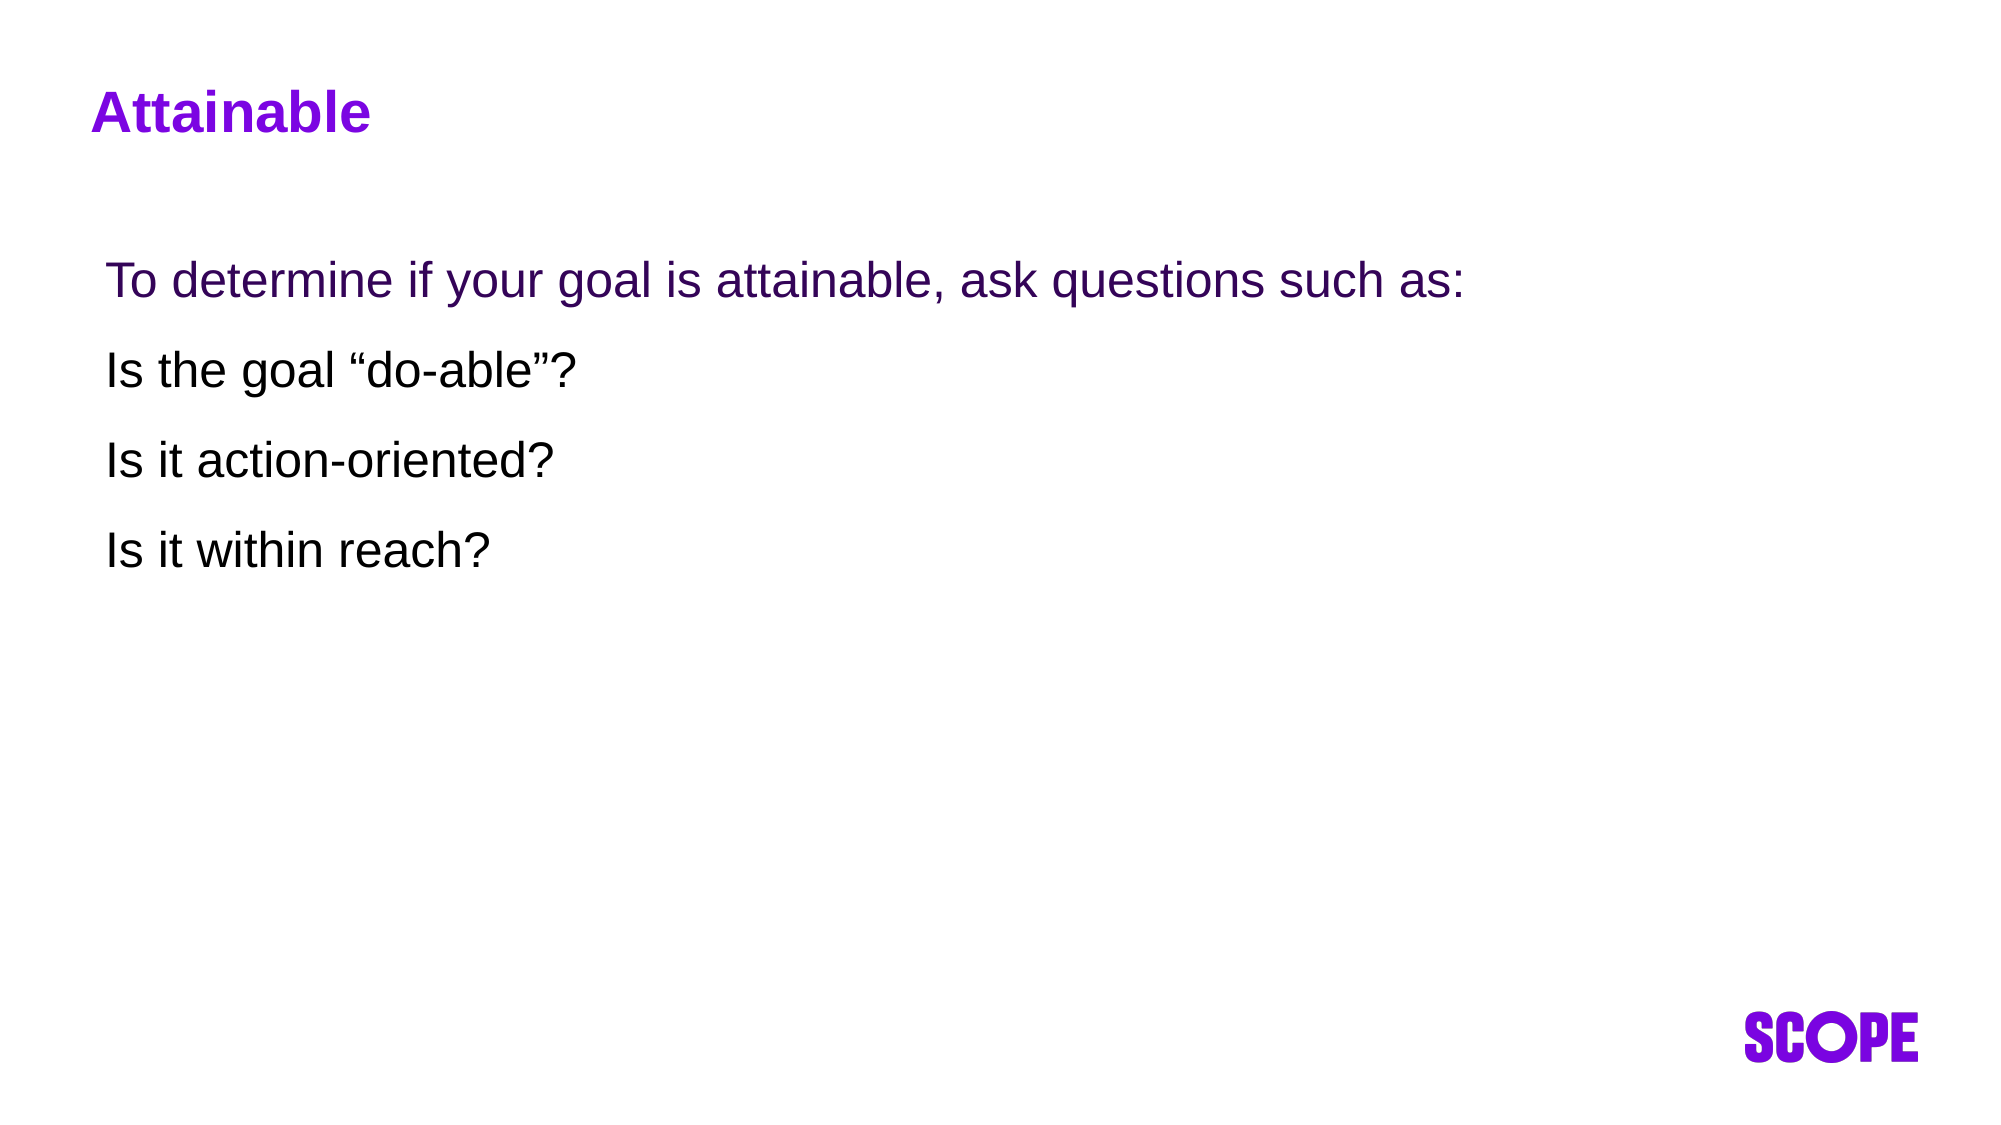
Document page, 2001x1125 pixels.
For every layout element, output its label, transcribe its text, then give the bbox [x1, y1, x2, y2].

title Attainable [90, 75, 1816, 150]
text_box To determine if your goal is attainable, ask questions such as: Is the goal “do-able”? Is it action-oriented? Is it within reach? [90, 210, 1860, 585]
picture [1745, 1011, 1918, 1063]
